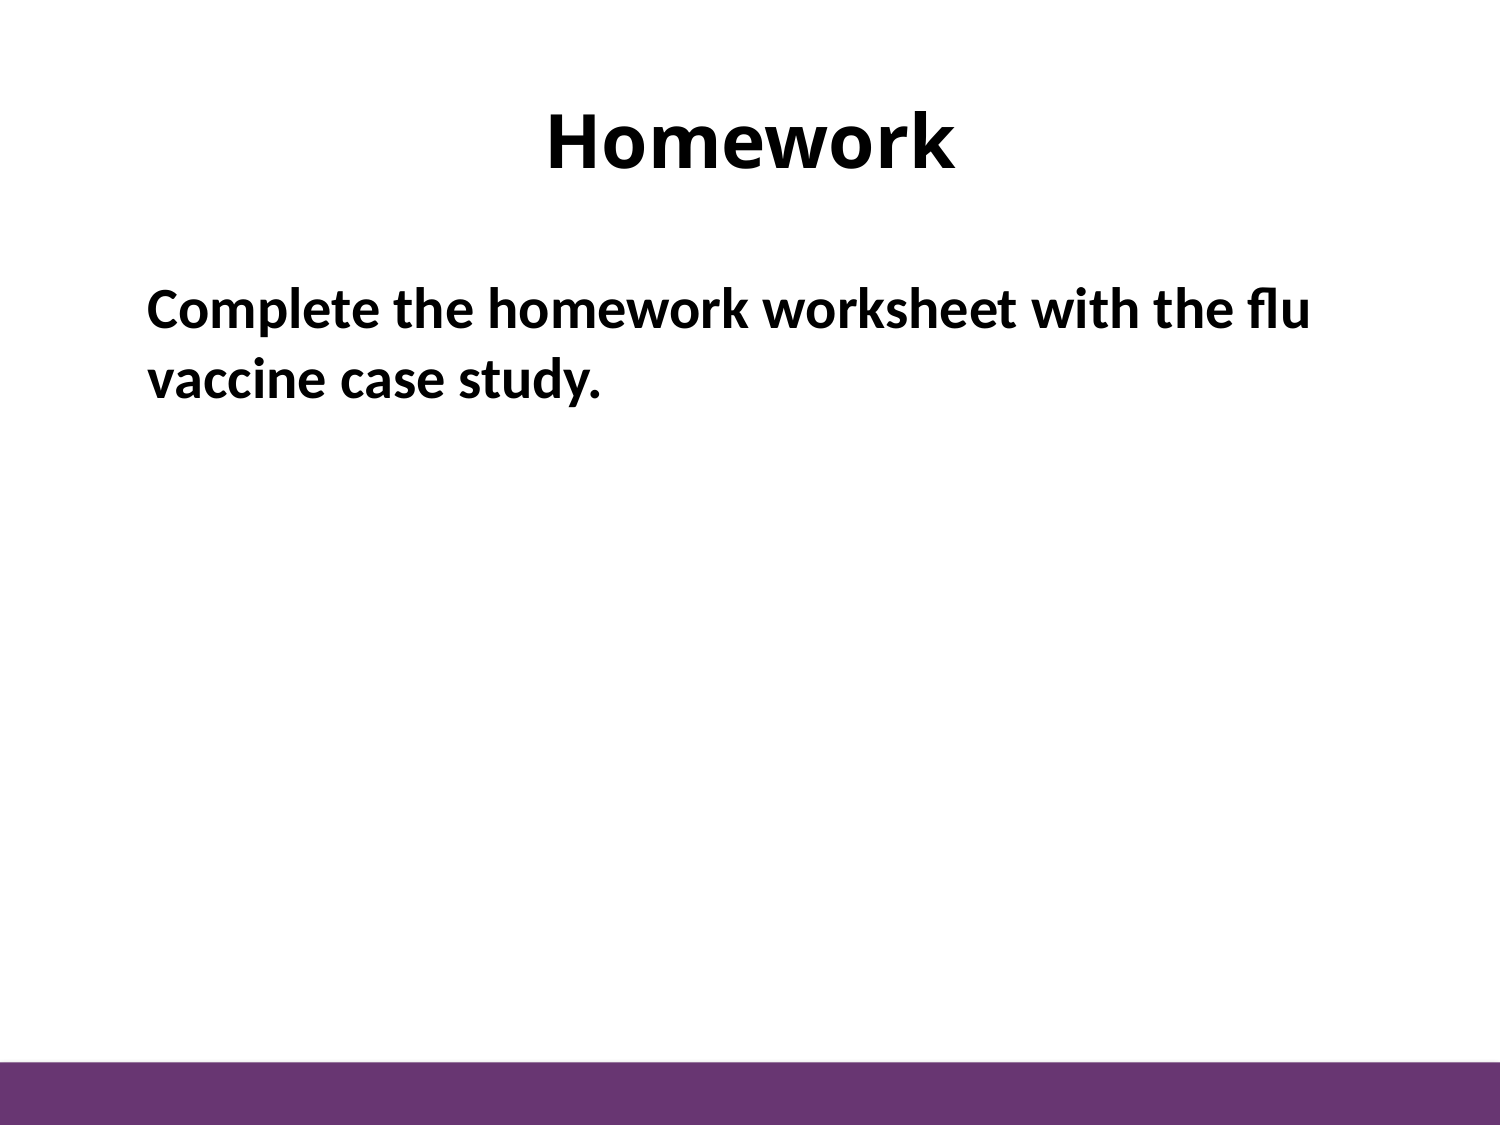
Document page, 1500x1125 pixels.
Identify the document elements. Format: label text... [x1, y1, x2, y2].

title Homework [75, 45, 1425, 233]
list Complete the homework worksheet with the flu vaccine case study. [132, 262, 1379, 1005]
